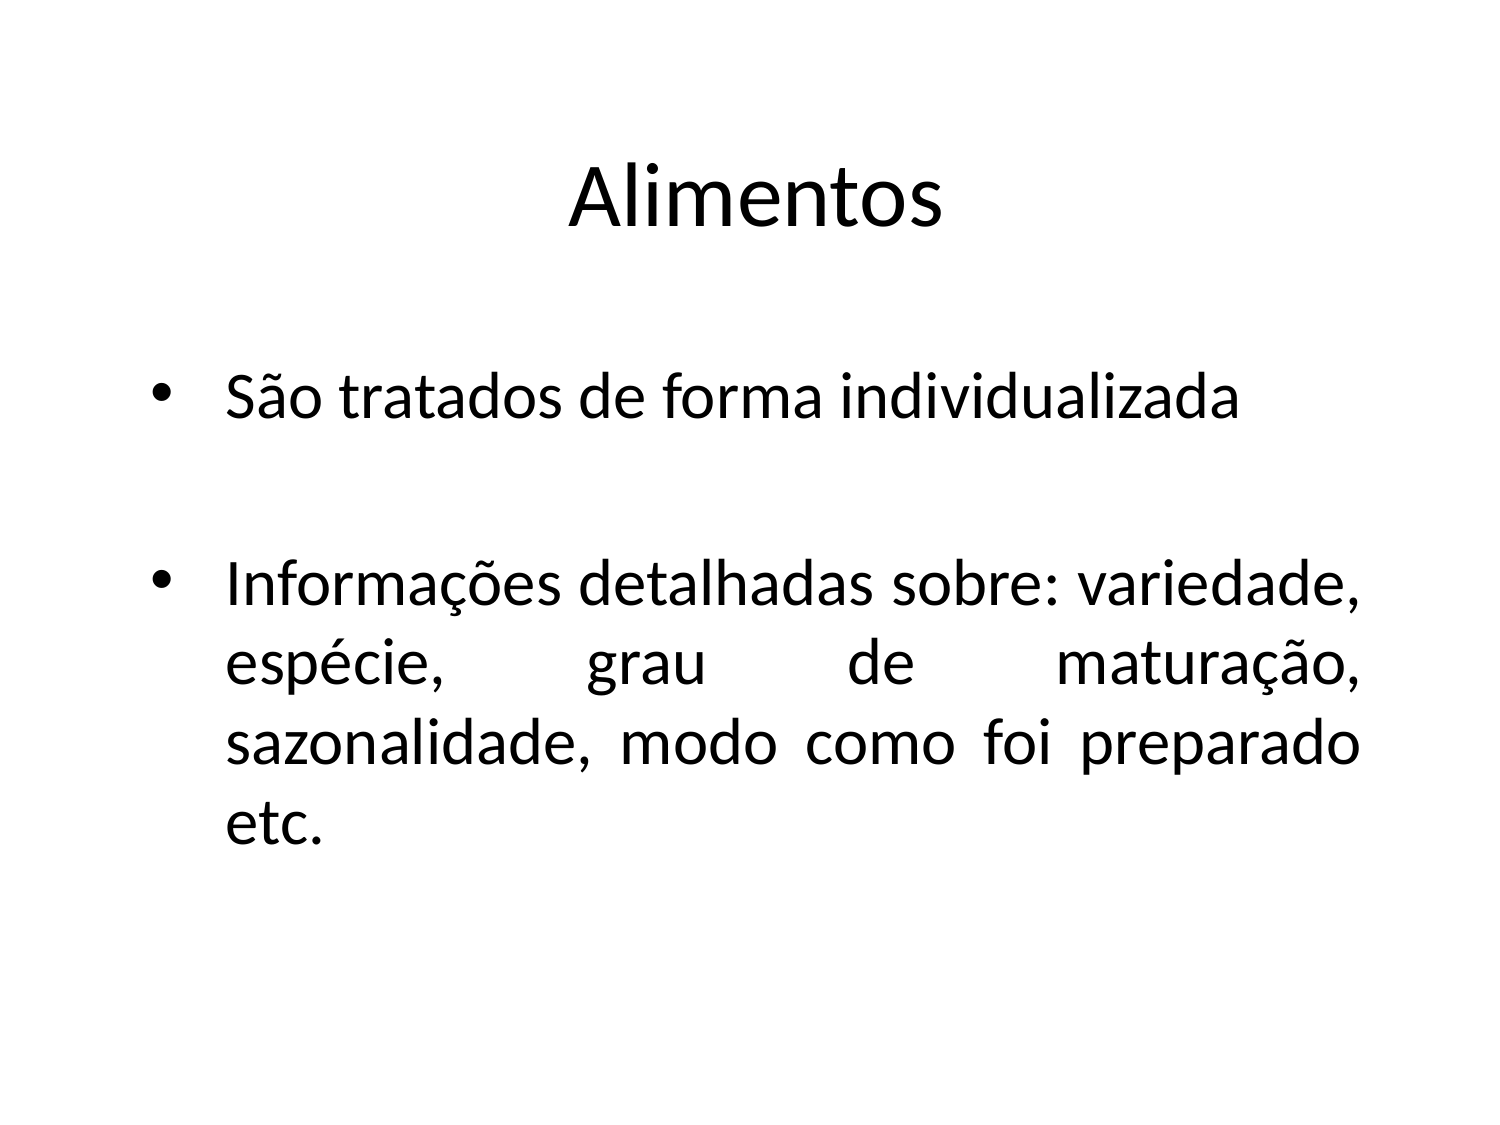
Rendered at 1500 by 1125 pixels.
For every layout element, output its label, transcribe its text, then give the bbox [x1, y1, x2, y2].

list Alimentos São tratados de forma individualizada Informações detalhadas sobre: variedade, espécie, grau de maturação, sazonalidade, modo como foi preparado etc. [135, 30, 1378, 1094]
